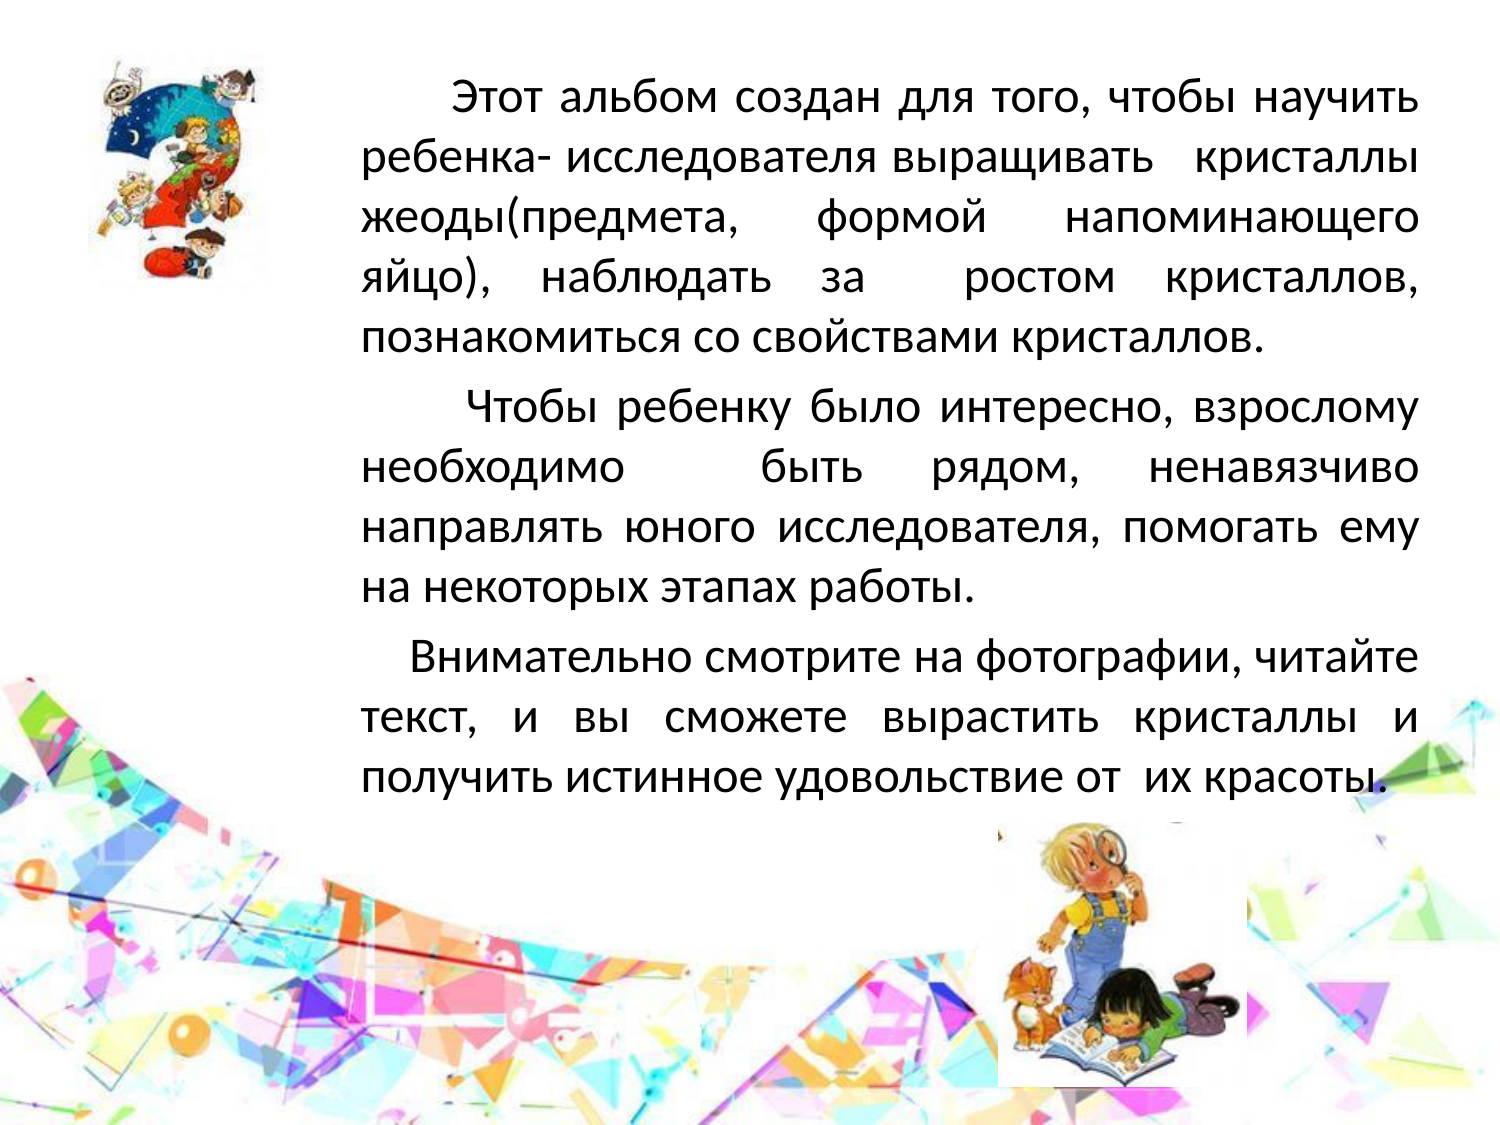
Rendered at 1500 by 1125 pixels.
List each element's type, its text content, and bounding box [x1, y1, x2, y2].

subtitle Этот альбом создан для того, чтобы научить ребенка- исследователя выращивать кристаллы жеоды(предмета, формой напоминающего яйцо), наблюдать за ростом кристаллов, познакомиться со свойствами кристаллов. Чтобы ребенку было интересно, взрослому необходимо быть рядом, ненавязчиво направлять юного исследователя, помогать ему на некоторых этапах работы. Внимательно смотрите на фотографии, читайте текст, и вы сможете вырастить кристаллы и получить истинное удовольствие от их красоты. [289, 54, 1436, 1012]
picture [0, 0, 1500, 1125]
